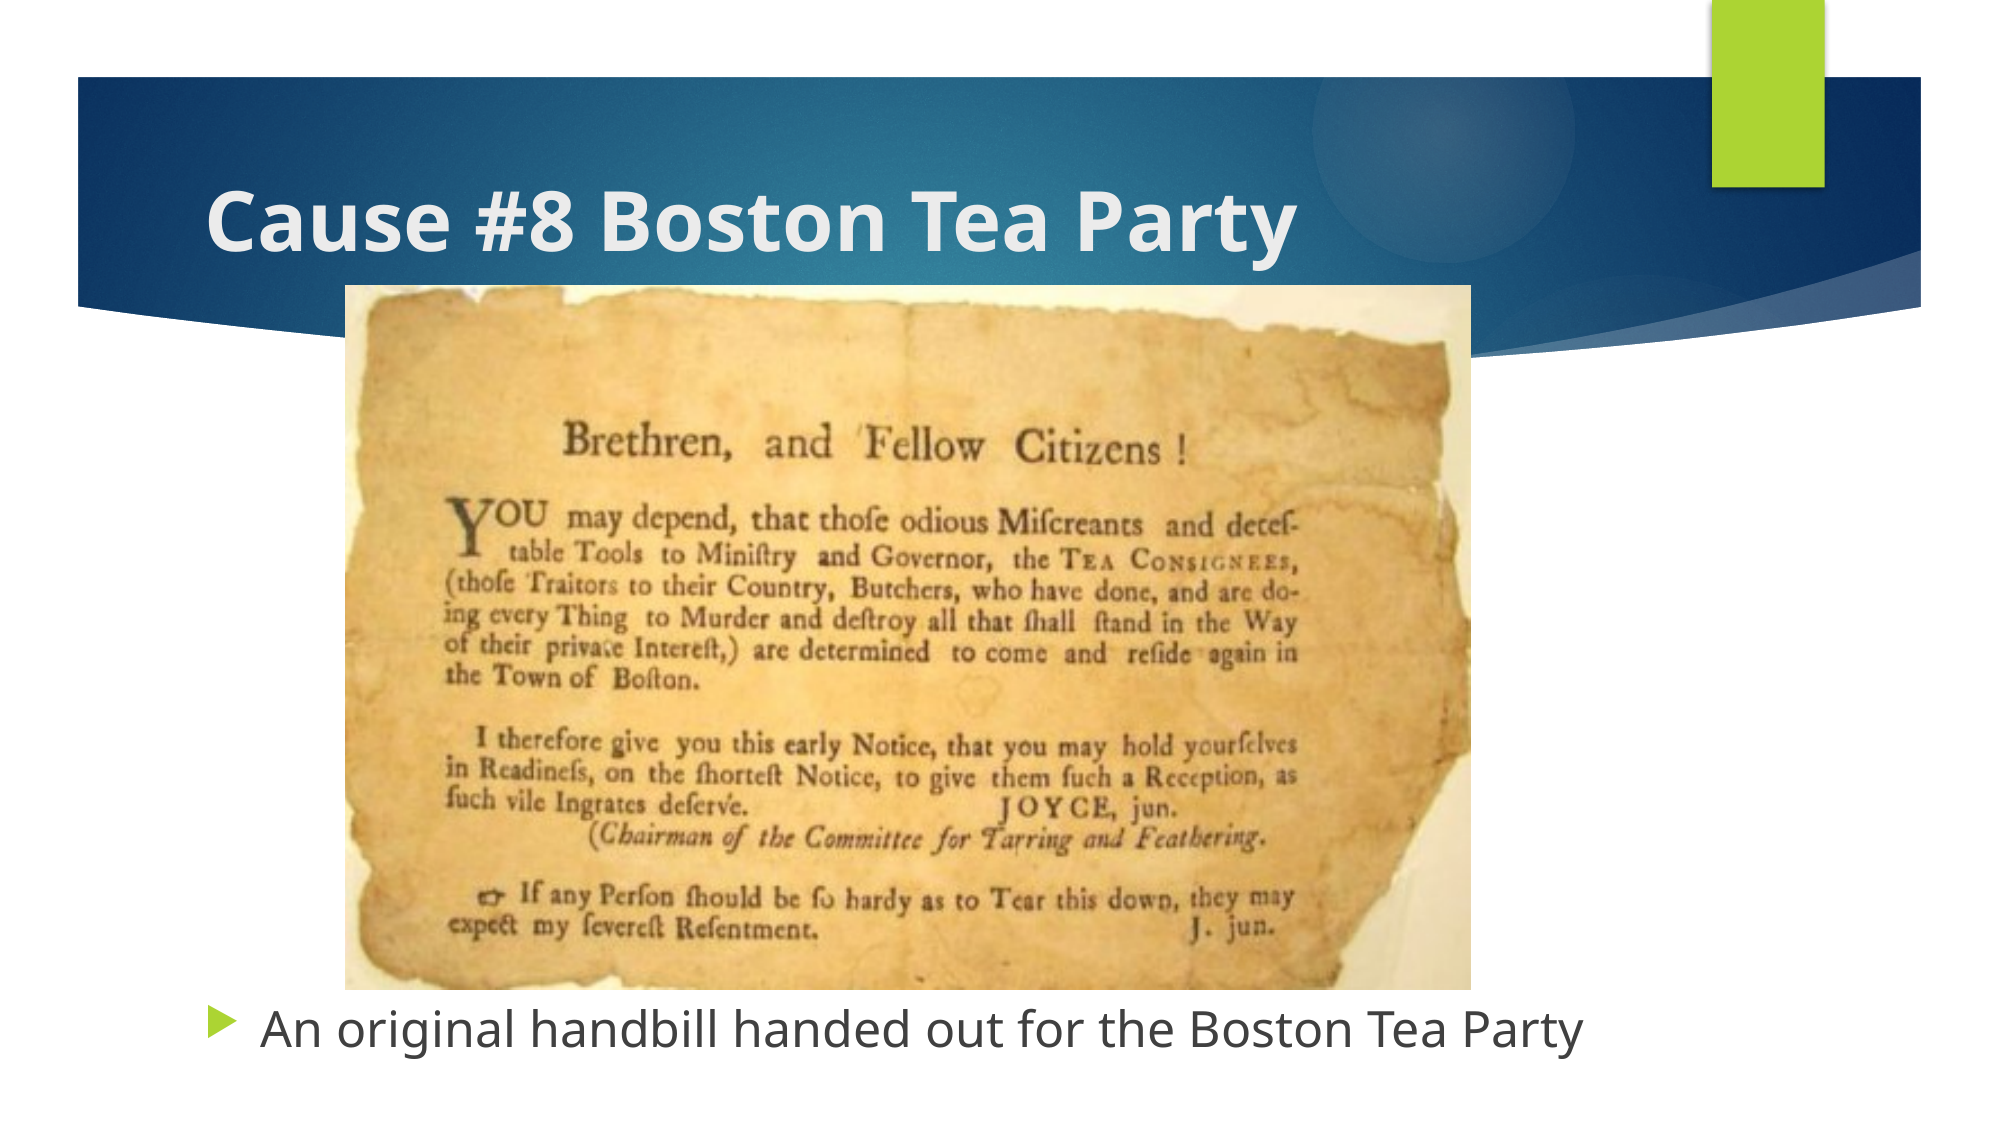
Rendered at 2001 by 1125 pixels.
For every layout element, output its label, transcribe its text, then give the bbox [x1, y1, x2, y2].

title Cause #8 Boston Tea Party [189, 159, 1627, 276]
picture [345, 285, 1471, 990]
list An original handbill handed out for the Boston Tea Party [189, 989, 1831, 1068]
